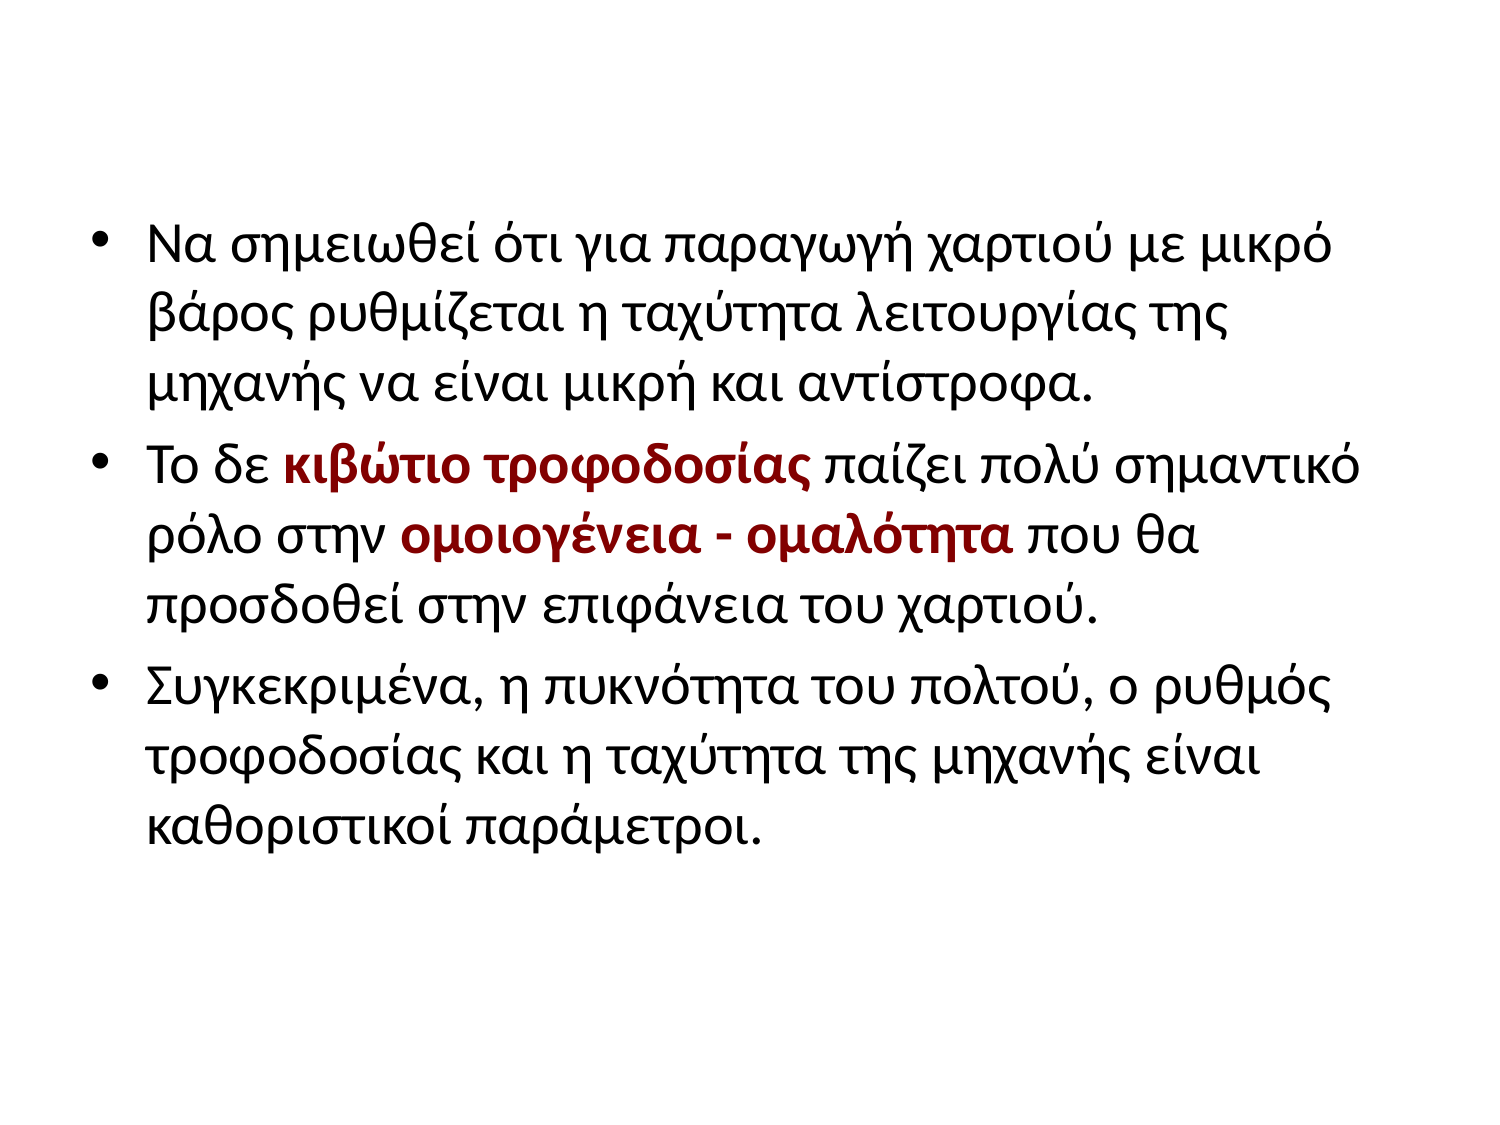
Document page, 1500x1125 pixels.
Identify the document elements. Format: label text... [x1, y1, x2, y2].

list Να σημειωθεί ότι για παραγωγή χαρτιού με μικρό βάρος ρυθμίζεται η ταχύτητα λειτουργίας της μηχανής να είναι μικρή και αντίστροφα. Το δε κιβώτιο τροφοδοσίας παίζει πολύ σημαντικό ρόλο στην ομοιογένεια - ομαλότητα που θα προσδοθεί στην επιφάνεια του χαρτιού. Συγκεκριμένα, η πυκνότητα του πολτού, ο ρυθμός τροφοδοσίας και η ταχύτητα της μηχανής είναι καθοριστικοί παράμετροι. [75, 196, 1425, 1024]
